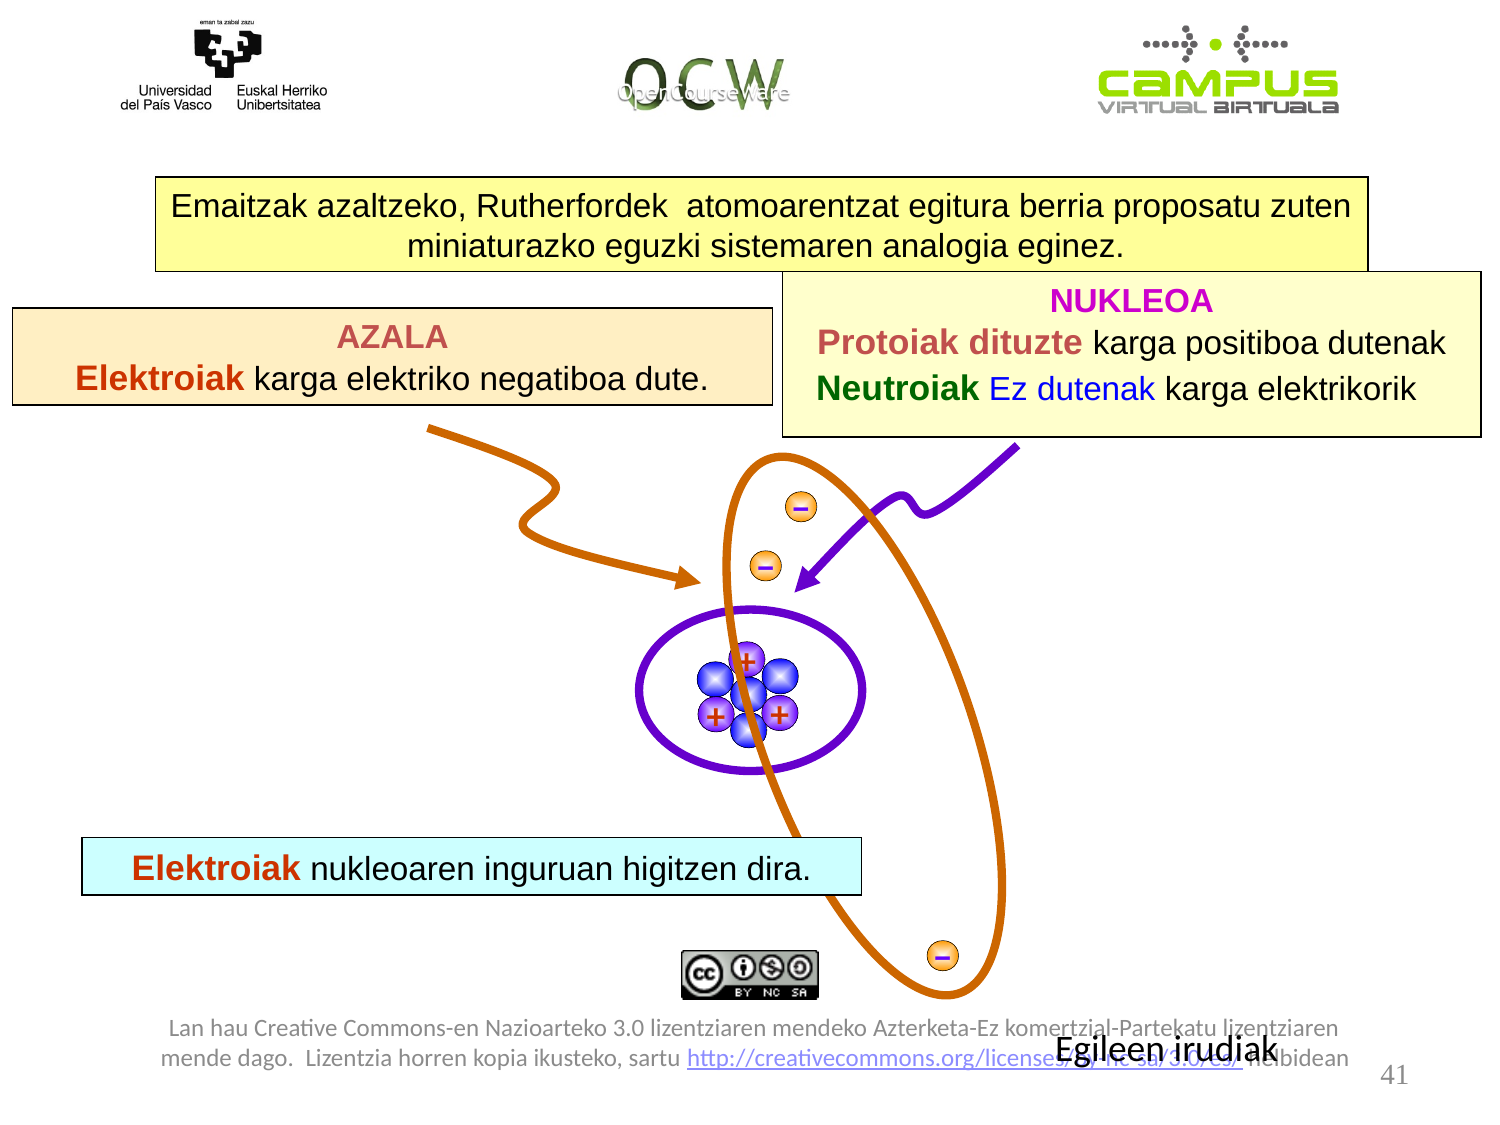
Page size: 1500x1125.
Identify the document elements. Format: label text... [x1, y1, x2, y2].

footer Lan hau Creative Commons-en Nazioarteko 3.0 lizentziaren mendeko Azterketa-Ez komertzial-Partekatu lizentziaren mende dago. Lizentzia horren kopia ikusteko, sartu http://creativecommons.org/licenses/by-nc-sa/3.0/es/ helbidean [117, 1011, 1393, 1072]
text_box [726, 456, 1003, 996]
text_box [870, 445, 1018, 534]
picture [611, 28, 799, 124]
slide_number 41 [1074, 1077, 1425, 1103]
text_box − [749, 550, 782, 581]
text_box [639, 611, 768, 772]
text_box AZALA Elektroiak karga elektriko negatiboa dute. [12, 307, 773, 405]
text_box Neutroiak Ez dutenak karga elektrikorik [801, 357, 1451, 416]
picture [680, 950, 819, 1000]
picture [1095, 23, 1340, 115]
text_box NUKLEOA Protoiak dituzte karga positiboa dutenak [782, 271, 1482, 437]
picture [112, 11, 338, 117]
text_box [427, 427, 702, 587]
text_box − [927, 940, 959, 971]
text_box Egileen irudiak [1040, 1016, 1471, 1077]
text_box Emaitzak azaltzeko, Rutherfordek atomoarentzat egitura berria proposatu zuten miniaturazko eguzki sistemaren analogia eginez. [155, 176, 1369, 272]
text_box Elektroiak nukleoaren inguruan higitzen dira. [82, 837, 862, 895]
